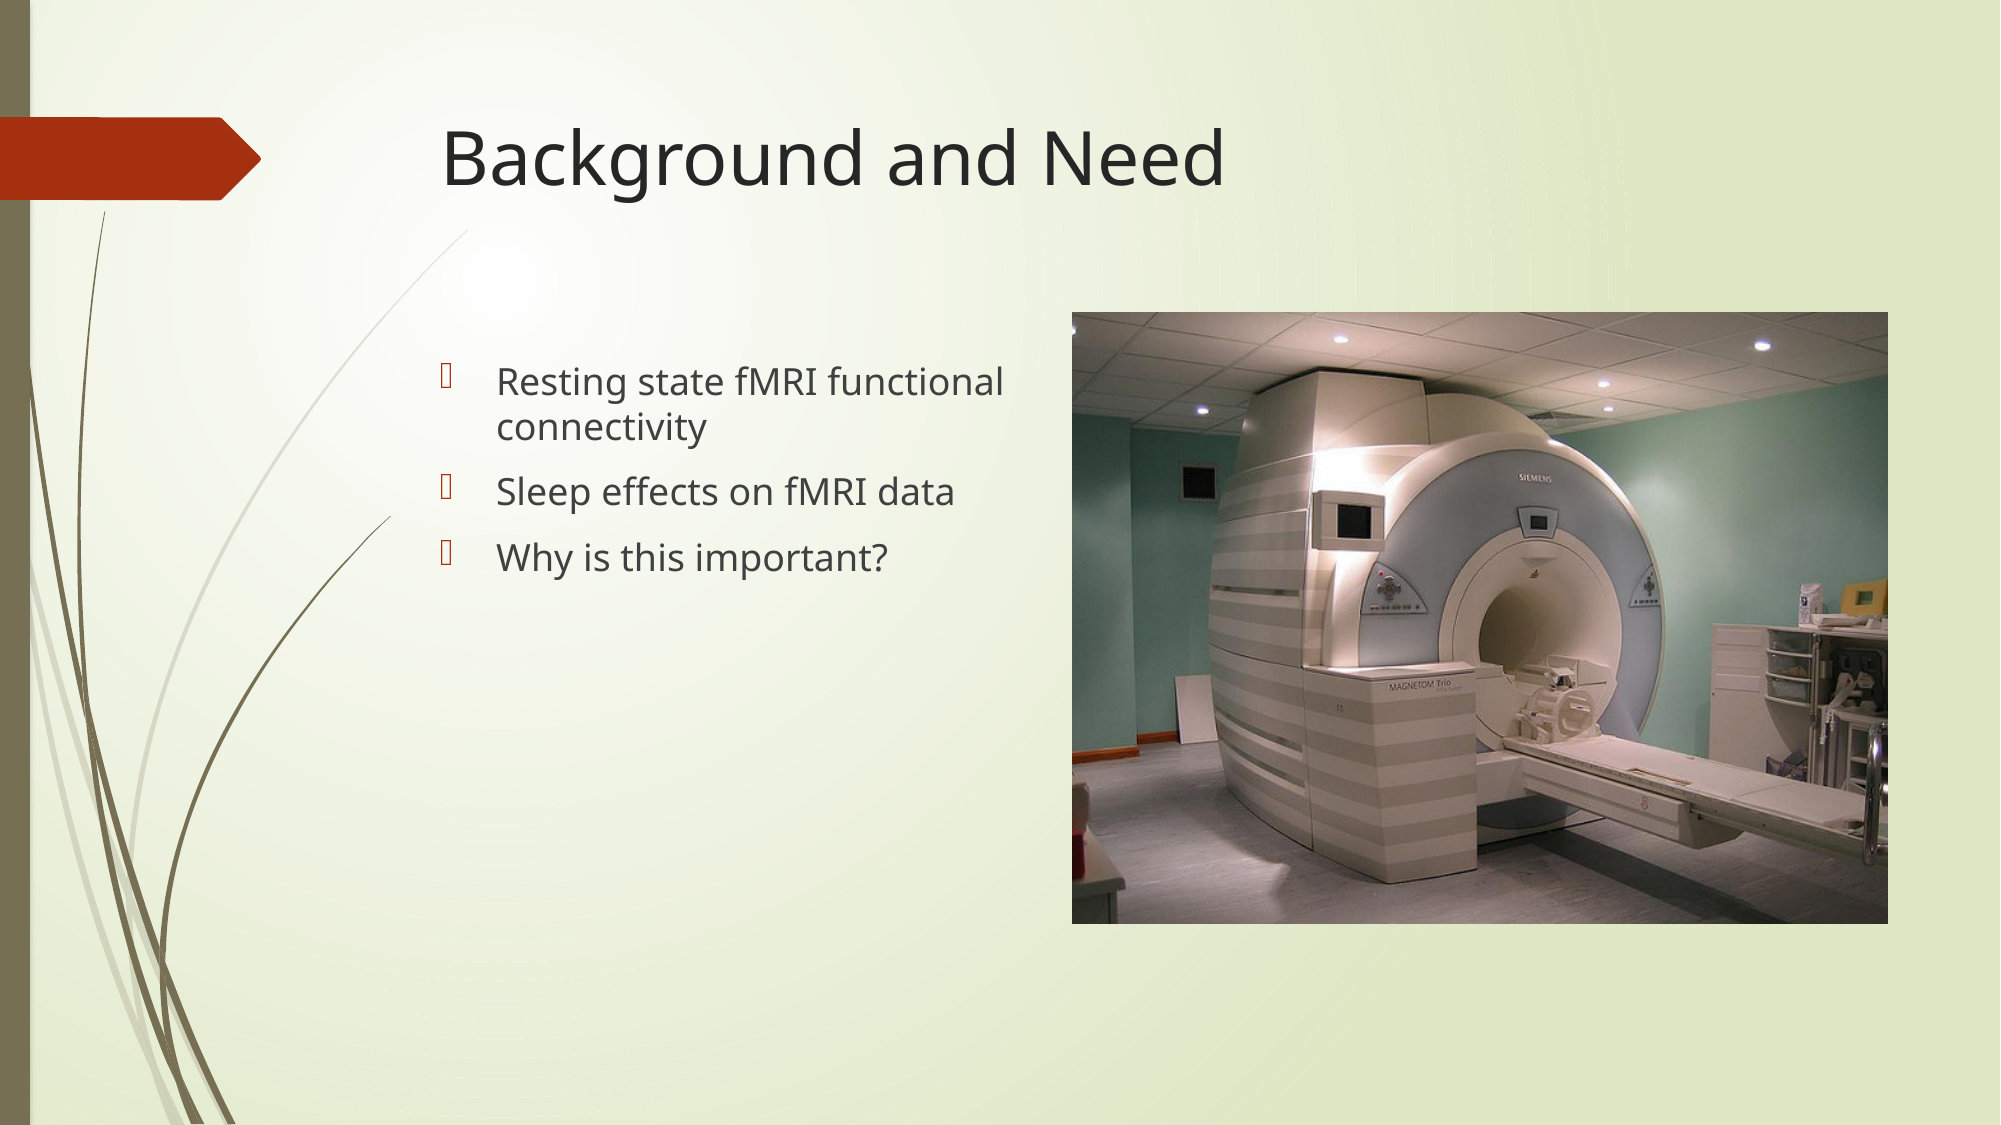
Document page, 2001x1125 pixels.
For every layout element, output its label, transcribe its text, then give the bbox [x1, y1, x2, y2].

title Background and Need [425, 102, 1888, 313]
list Resting state fMRI functional connectivity Sleep effects on fMRI data Why is this important? [424, 350, 1034, 970]
picture [1072, 312, 1888, 924]
